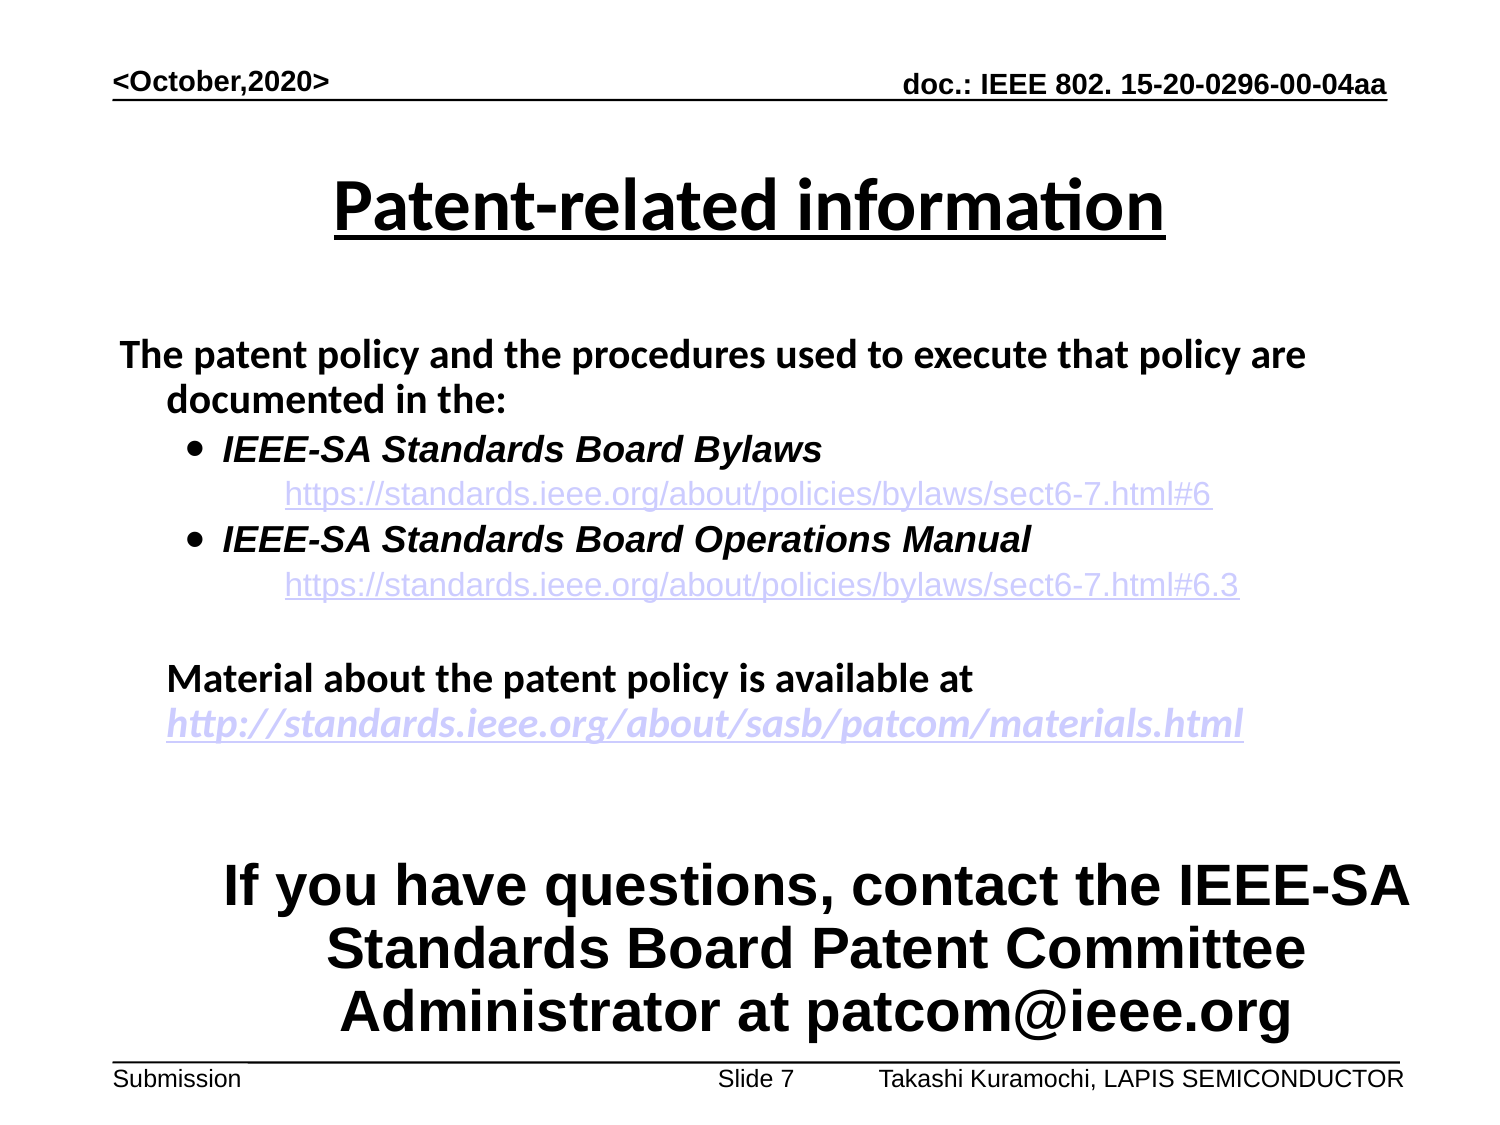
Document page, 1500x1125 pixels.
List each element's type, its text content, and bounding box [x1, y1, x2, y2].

slide_number Slide 7 [709, 1062, 803, 1093]
list The patent policy and the procedures used to execute that policy are documented in the: IEEE-SA Standards Board Bylaws https://standards.ieee.org/about/policies/bylaws/sect6-7.html#6 IEEE-SA Standards Board Operations Manual https://standards.ieee.org/about/policies/bylaws/sect6-7.html#6.3 Material about the patent policy is available at http://standards.ieee.org/about/sasb/patcom/materials.html If you have questions, contact the IEEE-SA Standards Board Patent Committee Administrator at patcom@ieee.org [29, 324, 1483, 1000]
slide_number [112, 0, 375, 98]
footer Takashi Kuramochi, LAPIS SEMICONDUCTOR [803, 1062, 1413, 1093]
title Patent-related information [112, 112, 1388, 288]
